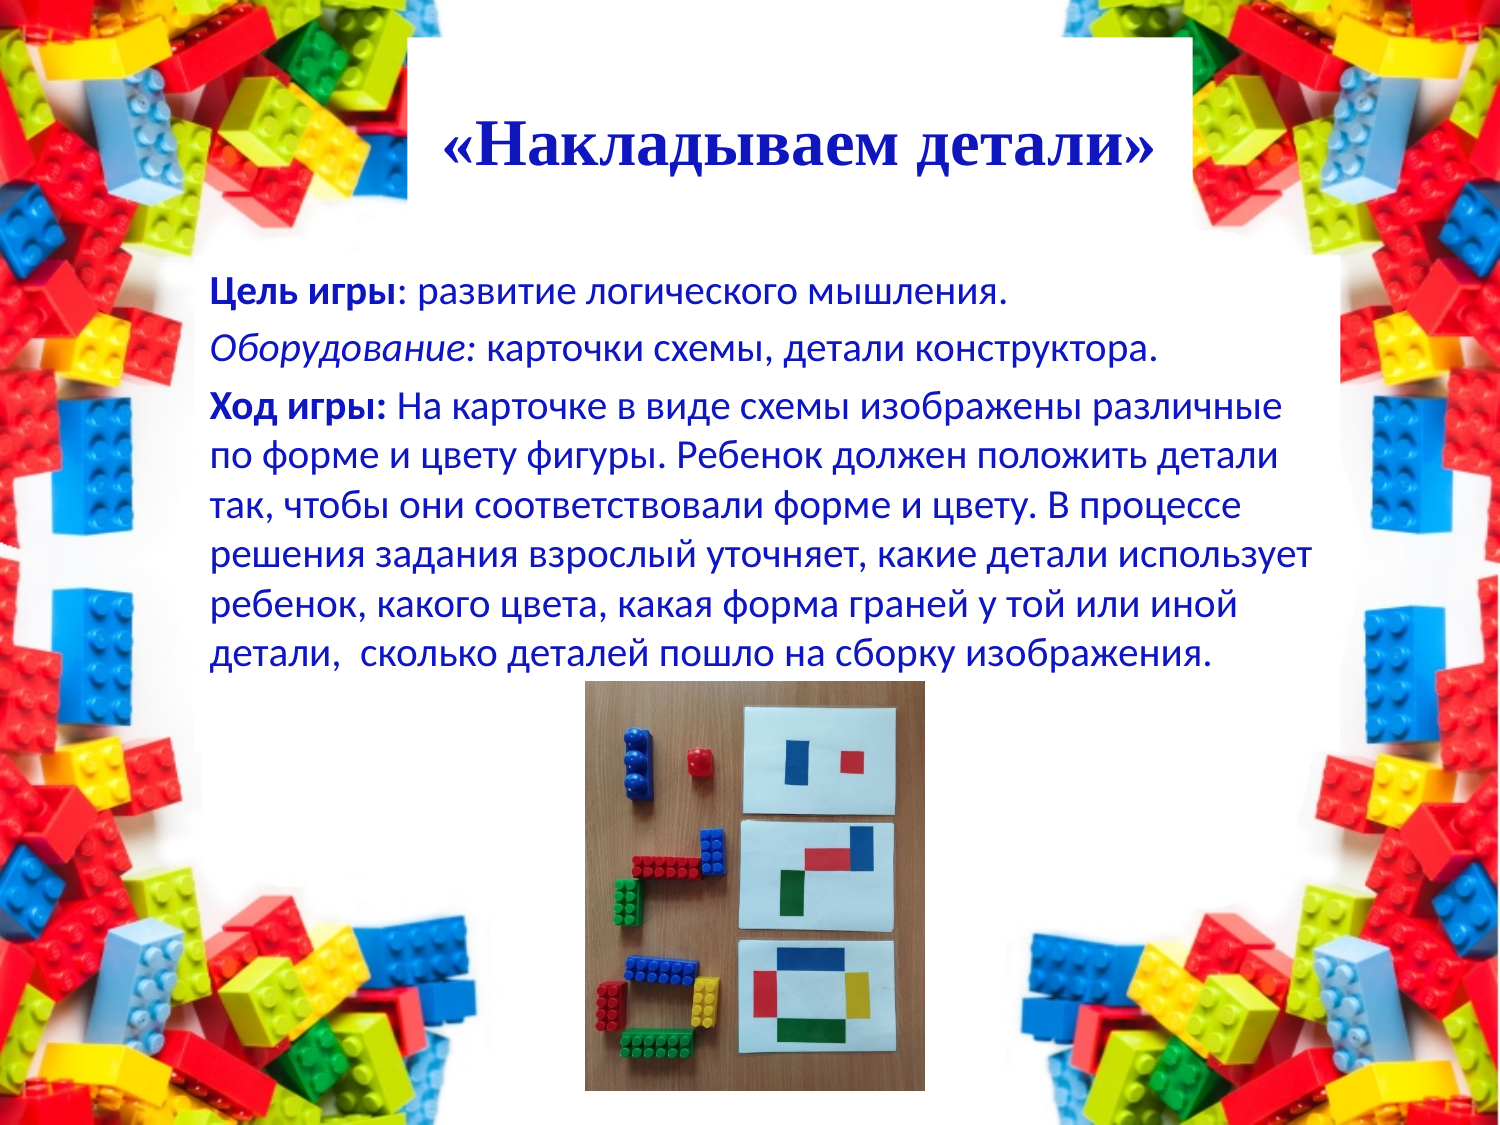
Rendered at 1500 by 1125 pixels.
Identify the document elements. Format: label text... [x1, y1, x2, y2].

title «Накладываем детали» [407, 37, 1193, 241]
picture [0, 0, 1500, 1125]
list Цель игры: развитие логического мышления. Оборудование: карточки схемы, детали конструктора. Ход игры: На карточке в виде схемы изображены различные по форме и цвету фигуры. Ребенок должен положить детали так, чтобы они соответствовали форме и цвету. В процессе решения задания взрослый уточняет, какие детали использует ребенок, какого цвета, какая форма граней у той или иной детали, сколько деталей пошло на сборку изображения. [194, 255, 1341, 752]
